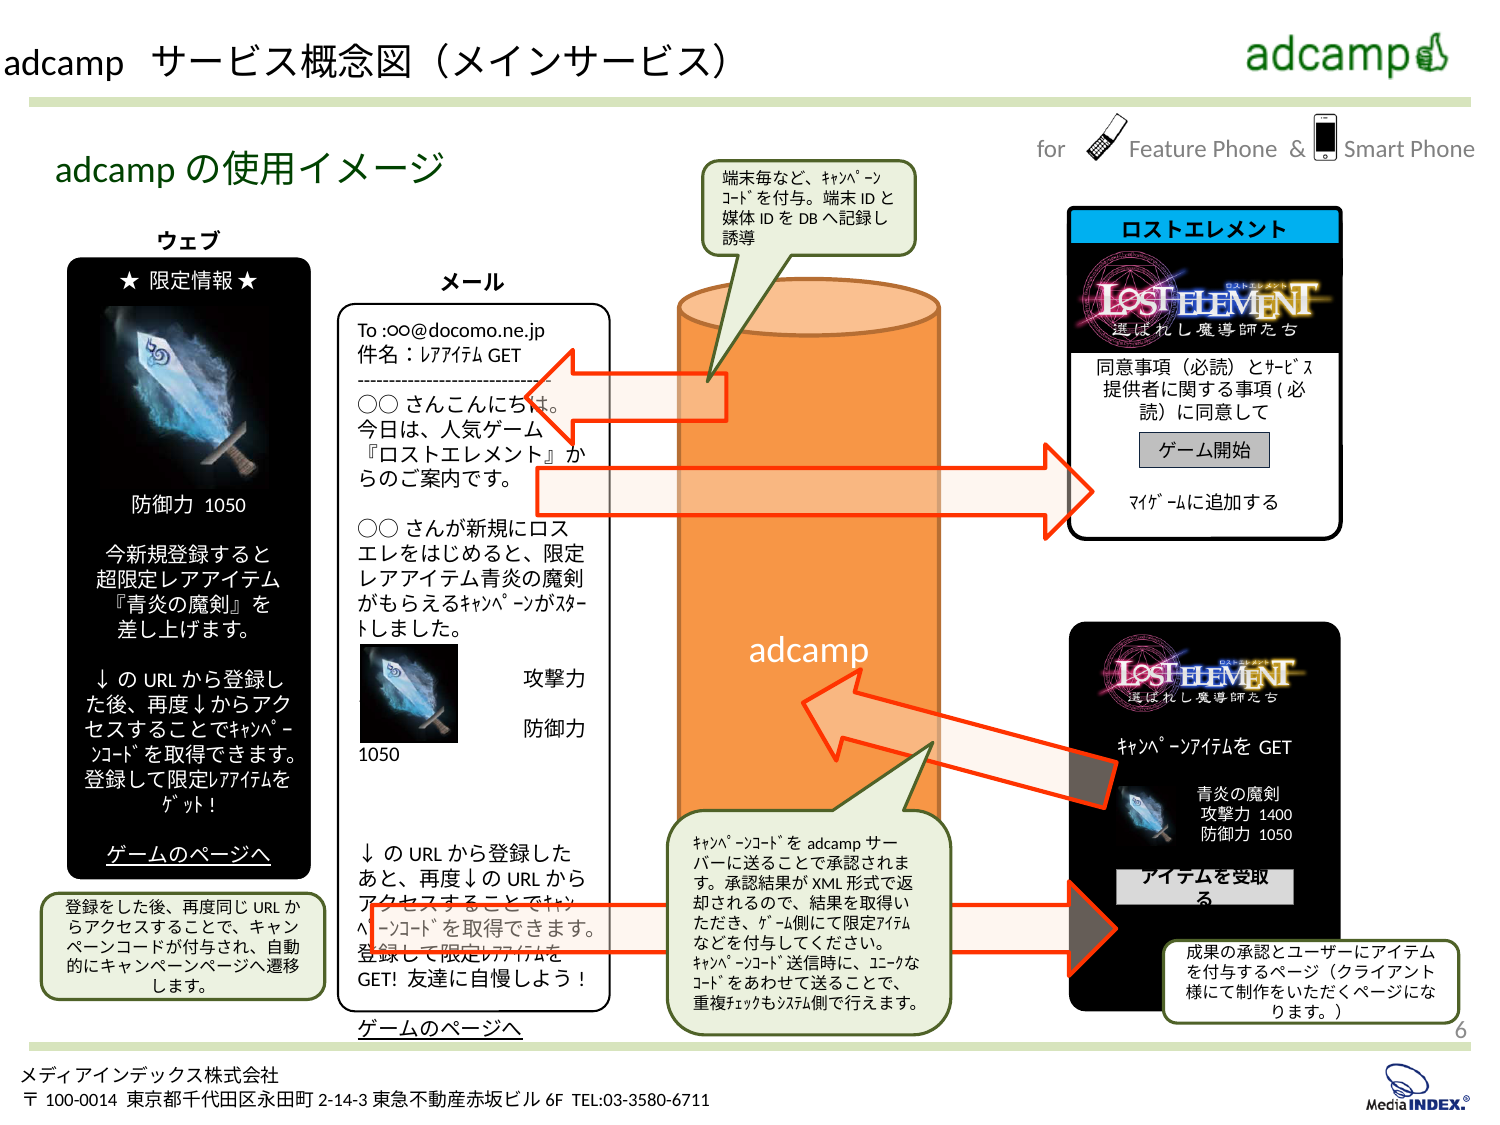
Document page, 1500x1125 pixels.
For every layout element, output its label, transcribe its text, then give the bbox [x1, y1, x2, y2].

text_box 端末毎など、ｷｬﾝﾍﾟｰﾝｺｰﾄﾞを付与。端末IDと媒体IDをDBへ記録し誘導 [700, 158, 918, 384]
text_box メール [360, 260, 585, 301]
text_box [800, 667, 1063, 800]
text_box adcamp サービス概念図（メインサービス） [0, 30, 765, 91]
text_box ｷｬﾝﾍﾟｰﾝｺｰﾄﾞをadcampサーバーに送ることで承認されます。承認結果がXML形式で返却されるので、結果を取得いただき、ｹﾞｰﾑ側にて限定ｱｲﾃﾑなどを付与してください。 ｷｬﾝﾍﾟｰﾝｺｰﾄﾞ送信時に、ﾕﾆｰｸなｺｰﾄﾞをあわせて送ることで、重複ﾁｪｯｸもｼｽﾃﾑ側で行えます。 [665, 740, 953, 1037]
text_box 登録をした後、再度同じURLからアクセスすることで、キャンペーンコードが付与され、自動的にキャンペーンページへ遷移します。 [39, 891, 327, 1002]
text_box 〒100-0014 東京都千代田区永田町2-14-3東急不動産赤坂ビル6F TEL:03-3580-6711 [7, 1079, 725, 1118]
text_box [369, 902, 665, 955]
picture [1363, 1057, 1471, 1112]
text_box adcamp [676, 518, 942, 819]
text_box ウェブ [76, 219, 302, 253]
text_box To :○○@docomo.ne.jp 件名：ﾚｱｱｲﾃﾑGET ------------------------------- ○○さんこんにちは。 今日は、人気ゲーム 『ロストエレメント』からのご案内です。 ○○さんが新規にロスエレをはじめると、限定レアアイテム青炎の魔剣がもらえるｷｬﾝﾍﾟｰﾝがｽﾀｰﾄしました。 攻撃力 1400 防御力 1050 ↓のURLから登録したあと、再度↓のURLからアクセスすることでｷｬﾝﾍﾟｰﾝｺｰﾄﾞを取得できます。登録して限定ﾚｱｱｲﾃﾑをGET! 友達に自慢しよう! ゲームのページへ [335, 301, 612, 1014]
text_box メディアインデックス株式会社 [4, 1056, 294, 1094]
picture [361, 646, 457, 742]
slide_number 6 [1132, 998, 1483, 1059]
text_box adcampの使用イメージ [39, 137, 462, 197]
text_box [64, 255, 314, 882]
text_box 成果の承認とユーザーにアイテムを付与するページ（クライアント様にて制作をいただくページになります。） [1166, 938, 1461, 1026]
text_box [1068, 621, 1341, 1012]
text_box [1021, 113, 1492, 172]
picture [1245, 30, 1450, 80]
text_box [953, 902, 1063, 955]
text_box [1068, 207, 1341, 540]
text_box adcamp [676, 276, 942, 465]
text_box [523, 347, 729, 447]
text_box [535, 442, 1063, 541]
